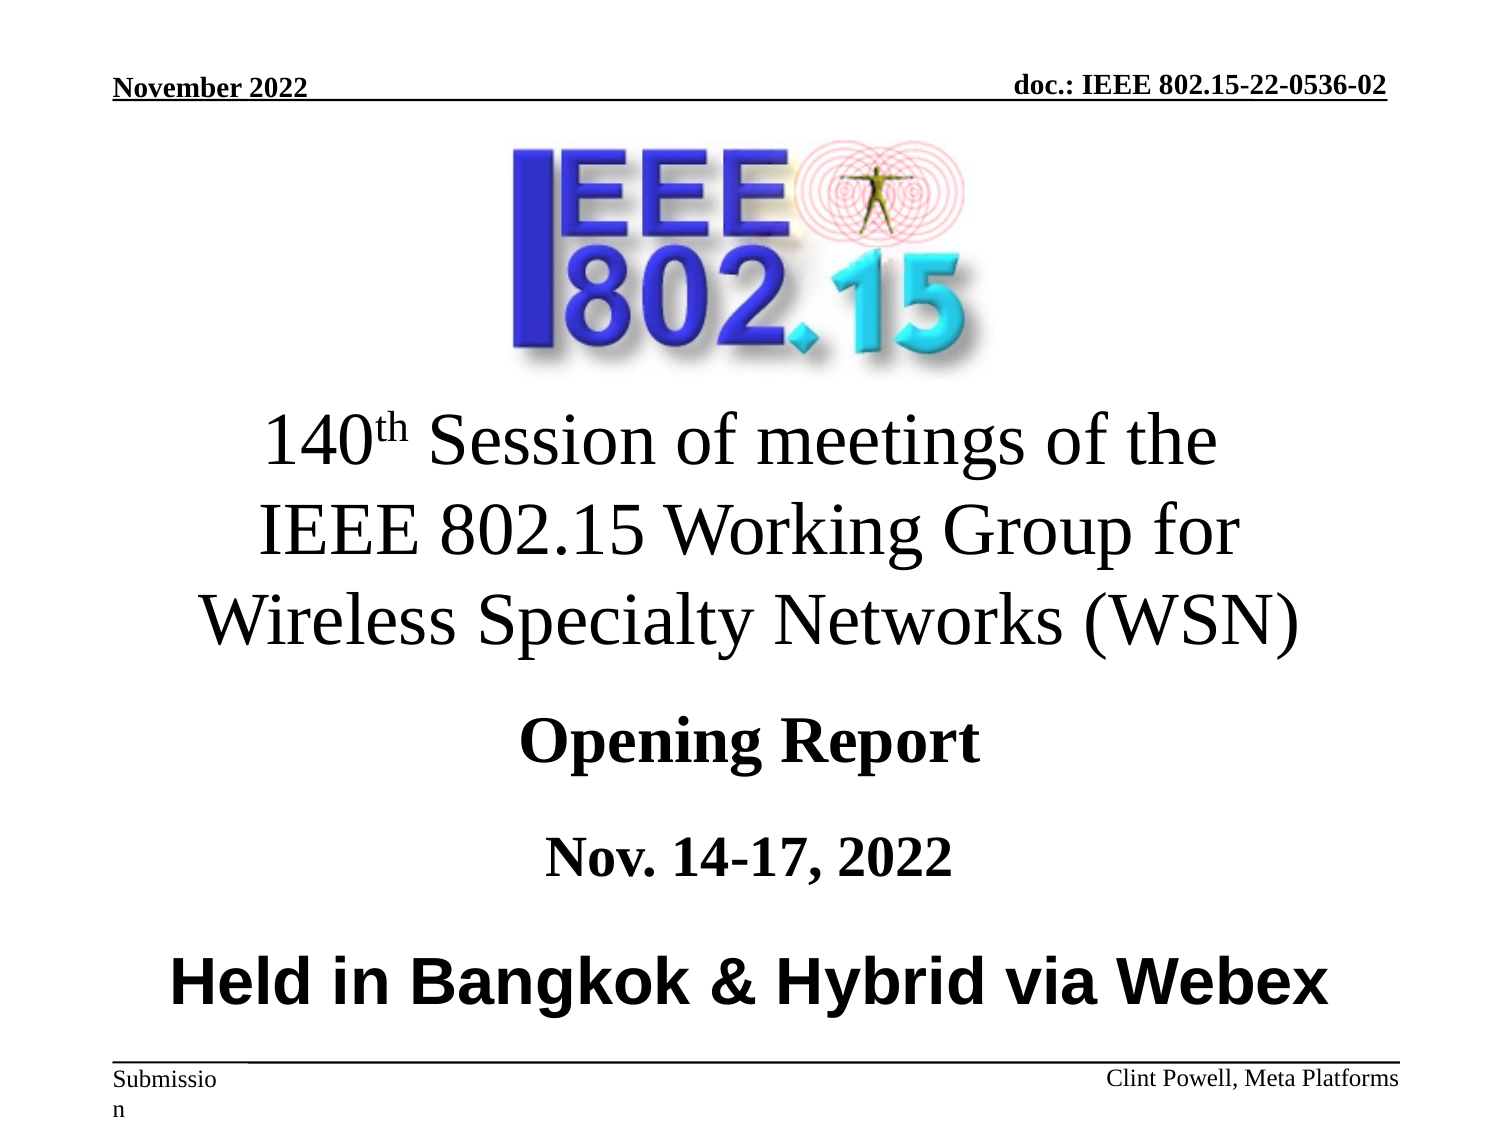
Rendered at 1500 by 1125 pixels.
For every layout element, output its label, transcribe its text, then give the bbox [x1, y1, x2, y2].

subtitle Opening Report Nov. 14-17, 2022 Held in Bangkok & Hybrid via Webex [137, 650, 1363, 1063]
title 140th Session of meetings of the IEEE 802.15 Working Group for Wireless Specialty Networks (WSN) [112, 385, 1388, 573]
picture [505, 138, 995, 380]
